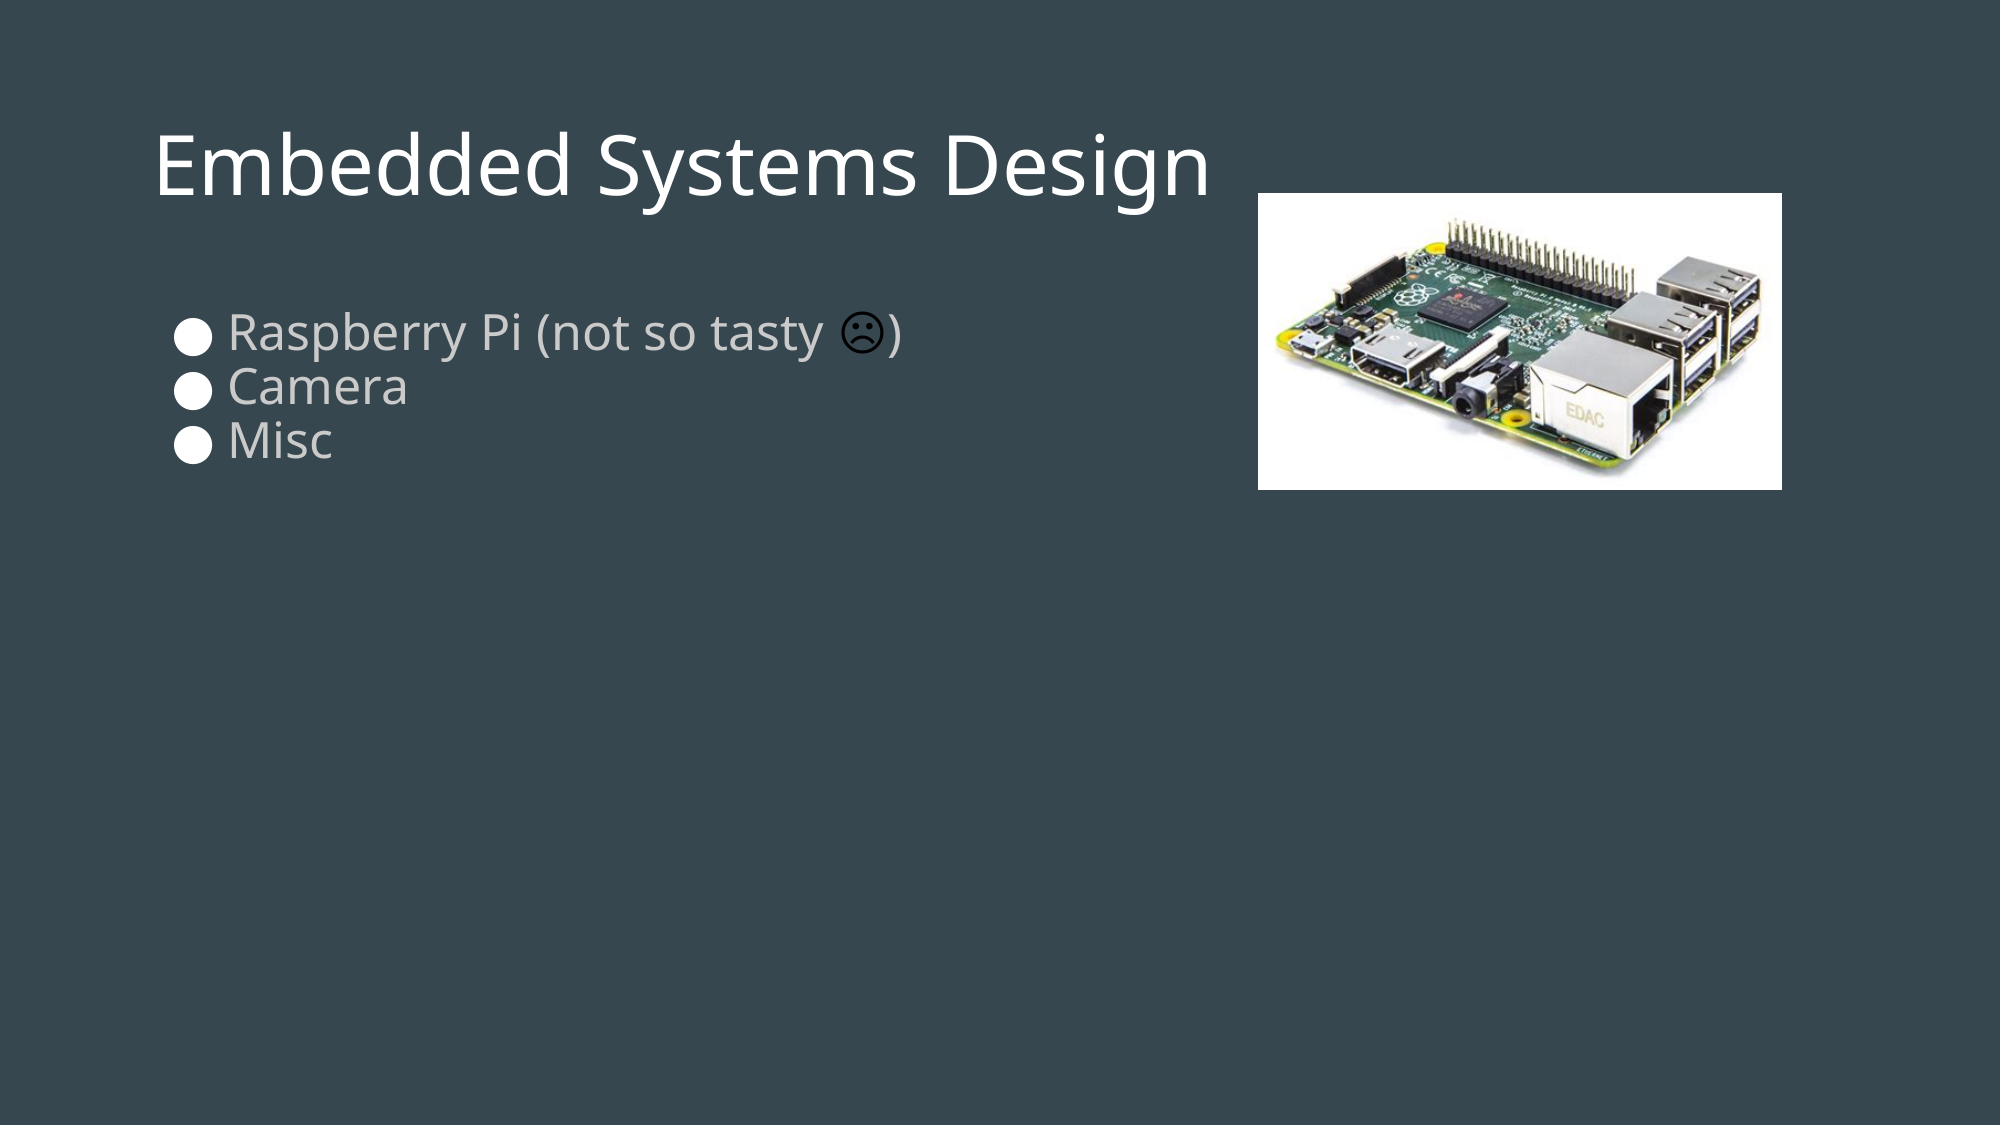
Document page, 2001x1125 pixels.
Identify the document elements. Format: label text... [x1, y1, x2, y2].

title Embedded Systems Design [137, 59, 1863, 278]
picture [1257, 193, 1782, 491]
list Raspberry Pi (not so tasty ☹️) Camera Misc [137, 299, 1863, 1014]
